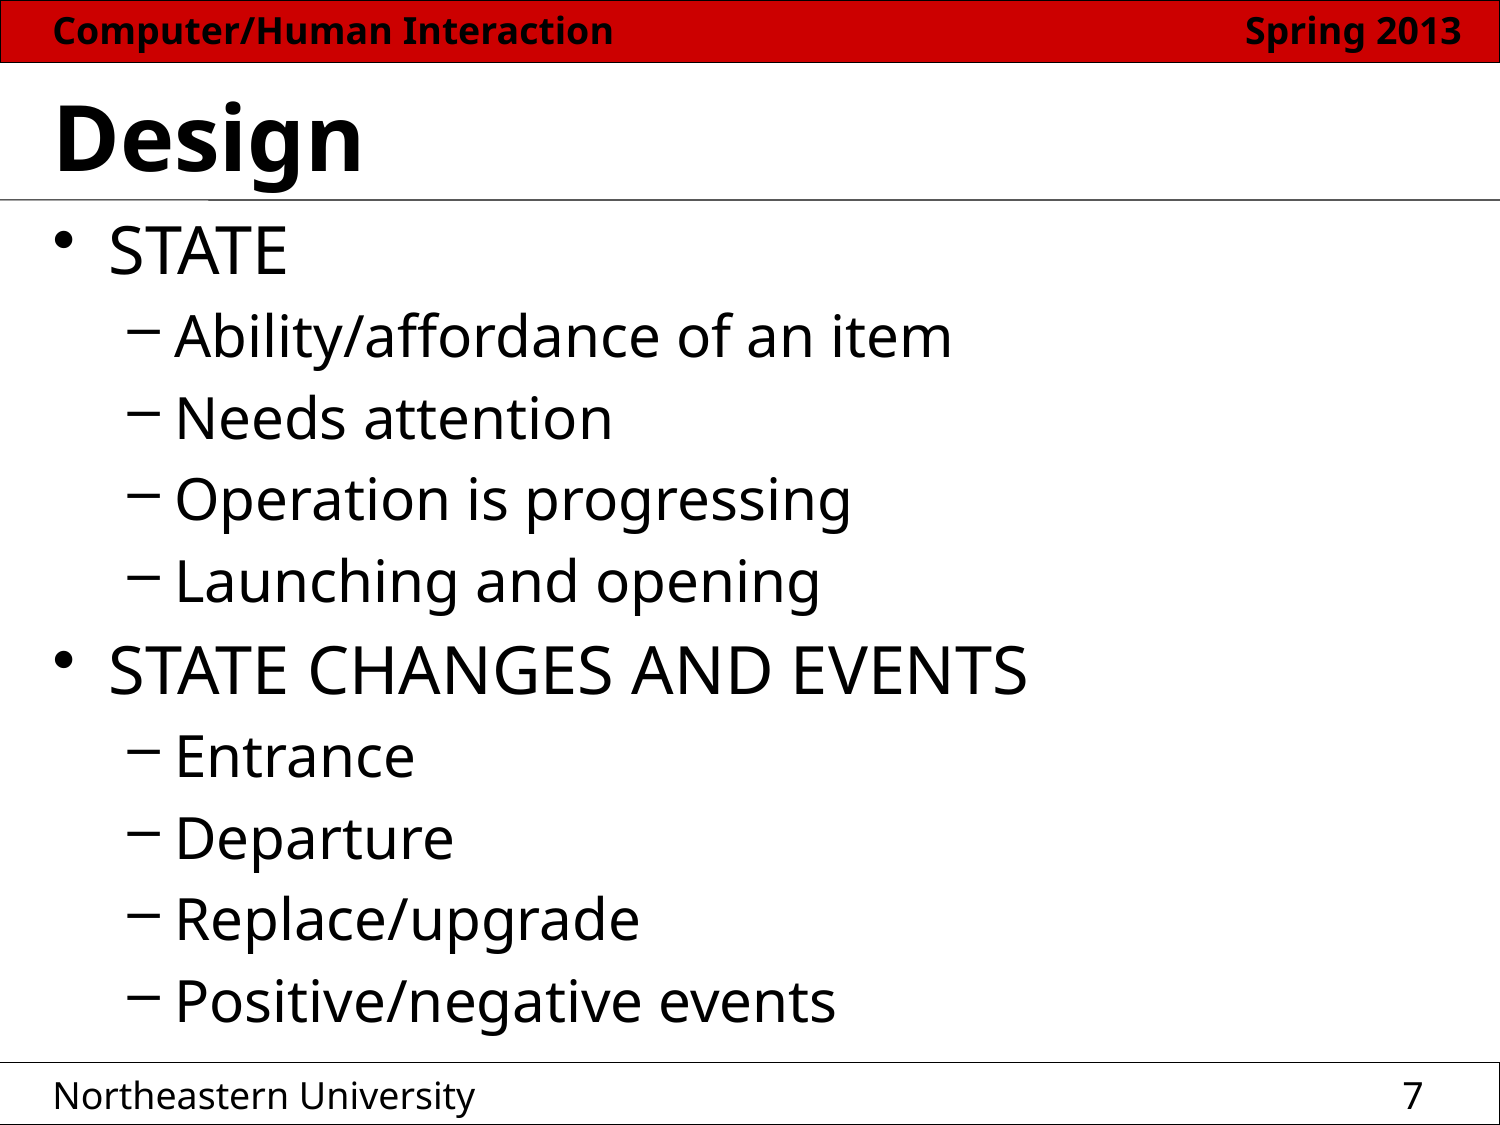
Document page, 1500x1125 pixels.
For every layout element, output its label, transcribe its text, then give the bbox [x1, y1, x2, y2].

list STATE Ability/affordance of an item Needs attention Operation is progressing Launching and opening STATE CHANGES AND EVENTS Entrance Departure Replace/upgrade Positive/negative events [37, 200, 1500, 975]
title Design [37, 40, 1475, 200]
